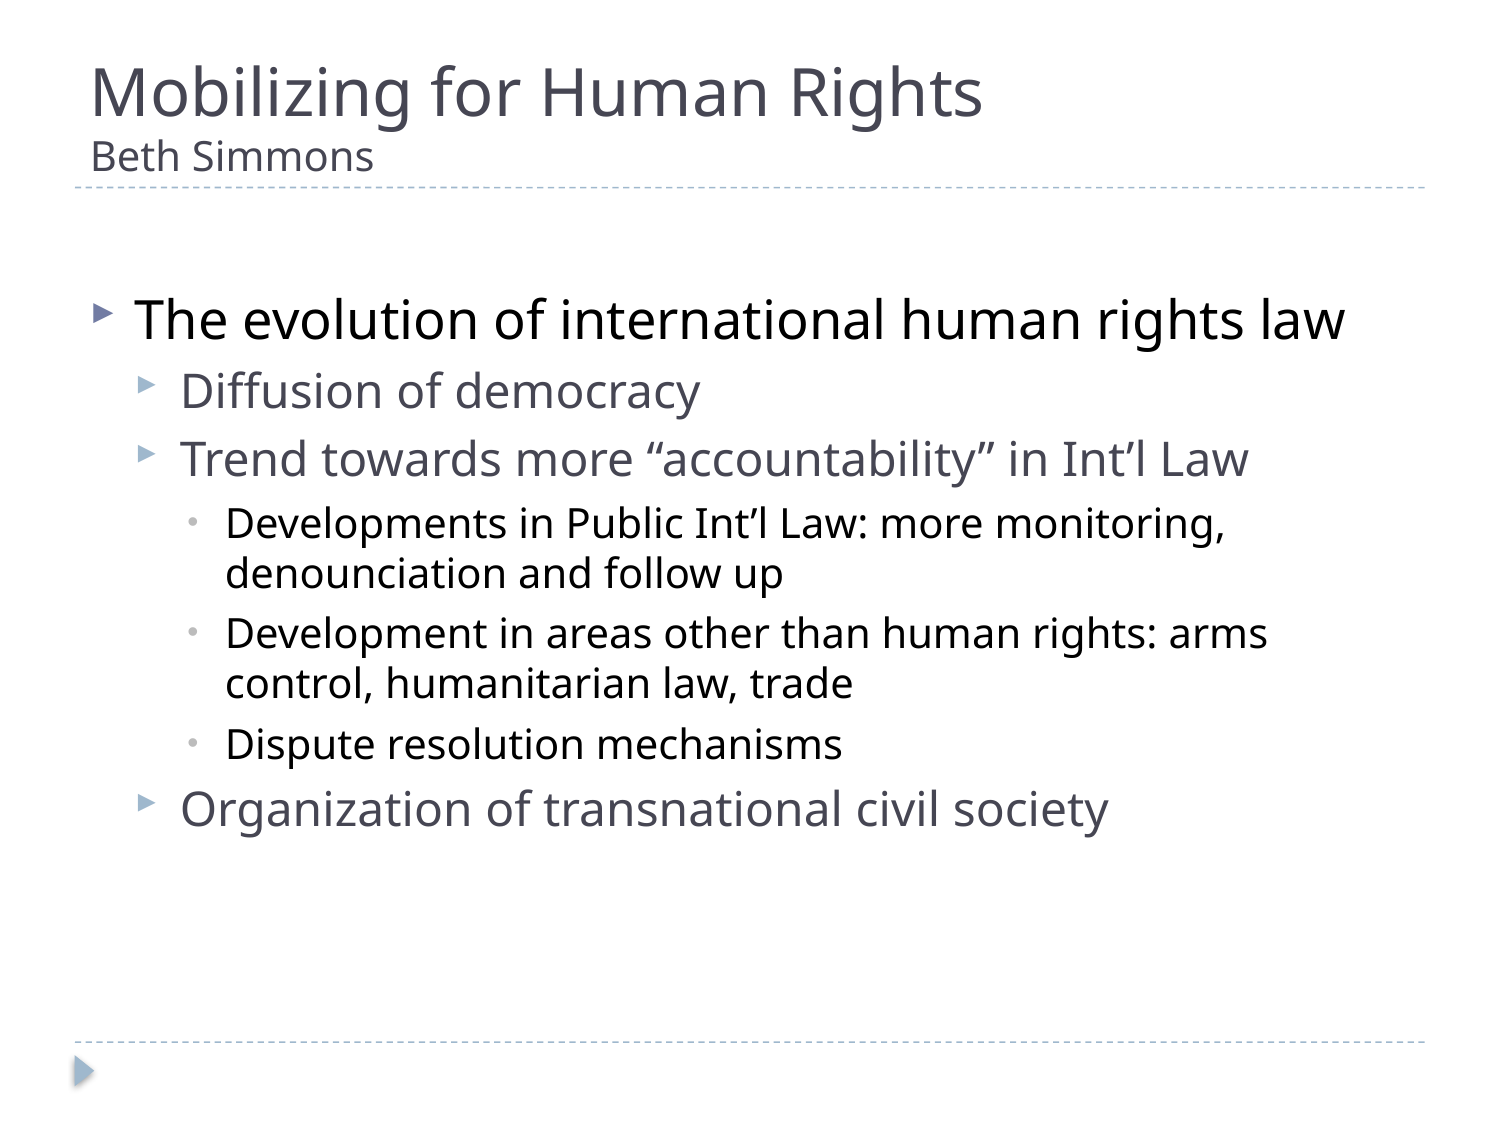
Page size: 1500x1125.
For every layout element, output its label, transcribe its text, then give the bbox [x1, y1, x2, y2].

list The evolution of international human rights law Diffusion of democracy Trend towards more “accountability” in Int’l Law Developments in Public Int’l Law: more monitoring, denounciation and follow up Development in areas other than human rights: arms control, humanitarian law, trade Dispute resolution mechanisms Organization of transnational civil society [75, 200, 1425, 1010]
title Mobilizing for Human Rights Beth Simmons [75, 24, 1425, 188]
